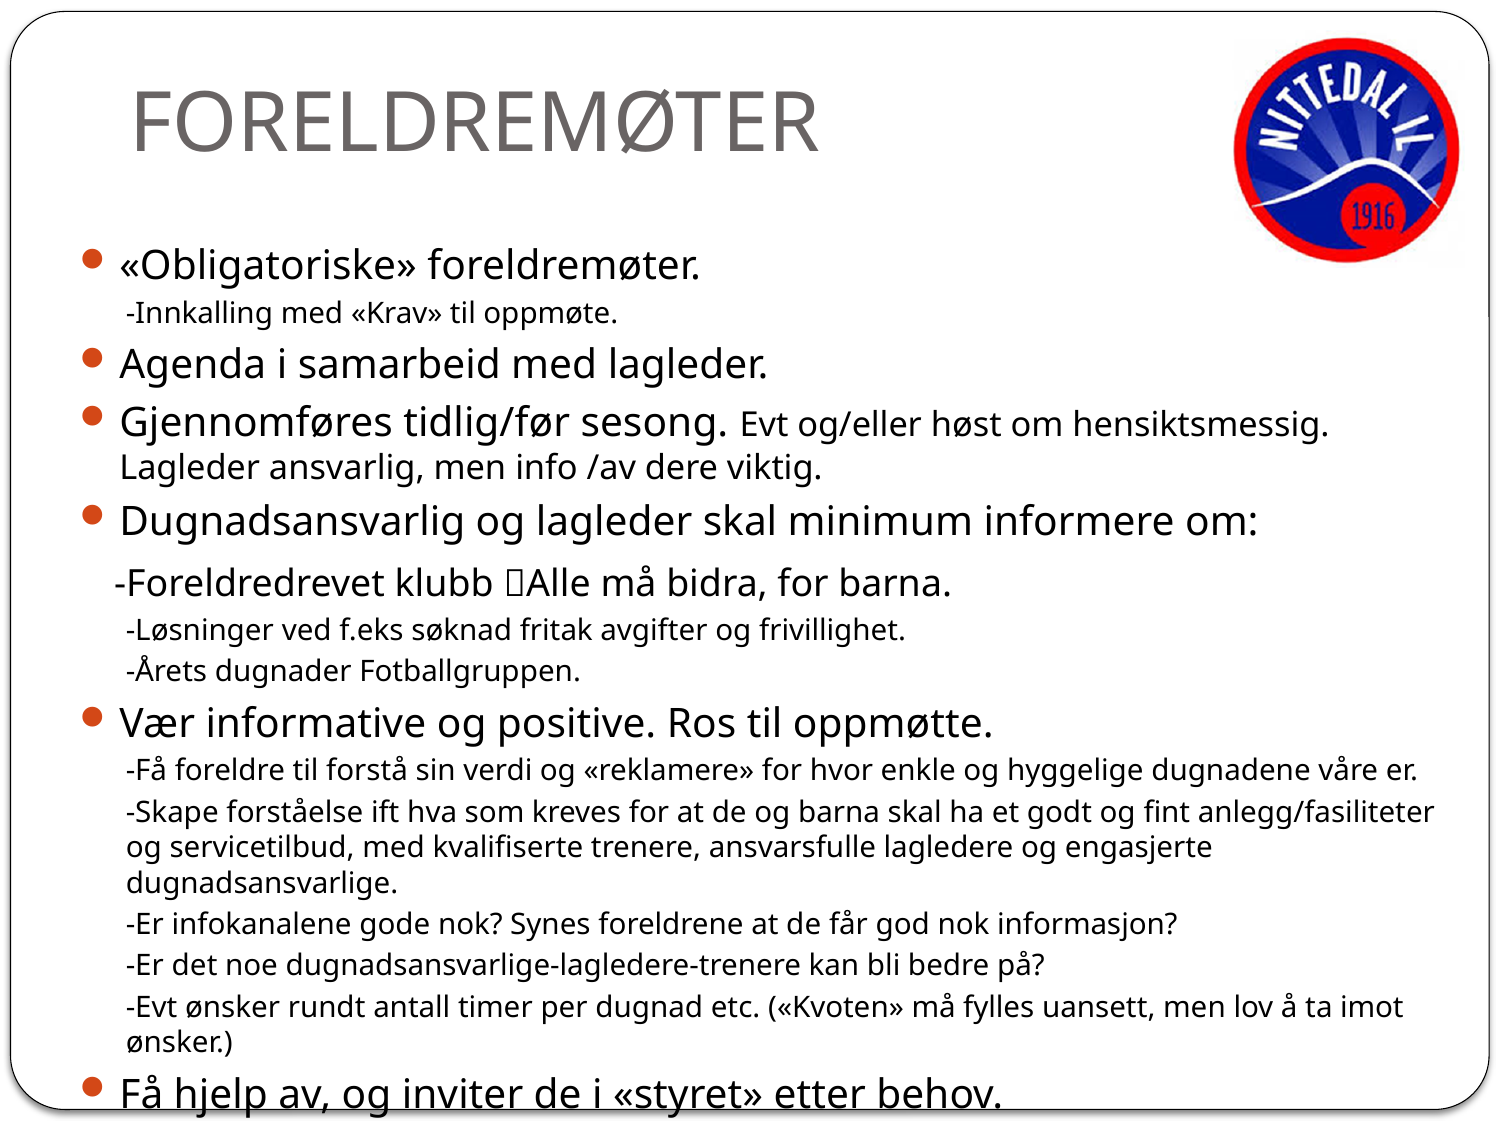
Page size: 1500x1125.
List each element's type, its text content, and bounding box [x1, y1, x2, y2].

list «Obligatoriske» foreldremøter. -Innkalling med «Krav» til oppmøte. Agenda i samarbeid med lagleder. Gjennomføres tidlig/før sesong. Evt og/eller høst om hensiktsmessig. Lagleder ansvarlig, men info /av dere viktig. Dugnadsansvarlig og lagleder skal minimum informere om: -Foreldredrevet klubb Alle må bidra, for barna. -Løsninger ved f.eks søknad fritak avgifter og frivillighet. -Årets dugnader Fotballgruppen. Vær informative og positive. Ros til oppmøtte. -Få foreldre til forstå sin verdi og «reklamere» for hvor enkle og hyggelige dugnadene våre er. -Skape forståelse ift hva som kreves for at de og barna skal ha et godt og fint anlegg/fasiliteter og servicetilbud, med kvalifiserte trenere, ansvarsfulle lagledere og engasjerte dugnadsansvarlige. -Er infokanalene gode nok? Synes foreldrene at de får god nok informasjon? -Er det noe dugnadsansvarlige-lagledere-trenere kan bli bedre på? -Evt ønsker rundt antall timer per dugnad etc. («Kvoten» må fylles uansett, men lov å ta imot ønsker.) Få hjelp av, og inviter de i «styret» etter behov. [64, 231, 1468, 1125]
title FORELDREMØTER [114, 30, 1229, 184]
picture [1232, 30, 1465, 268]
